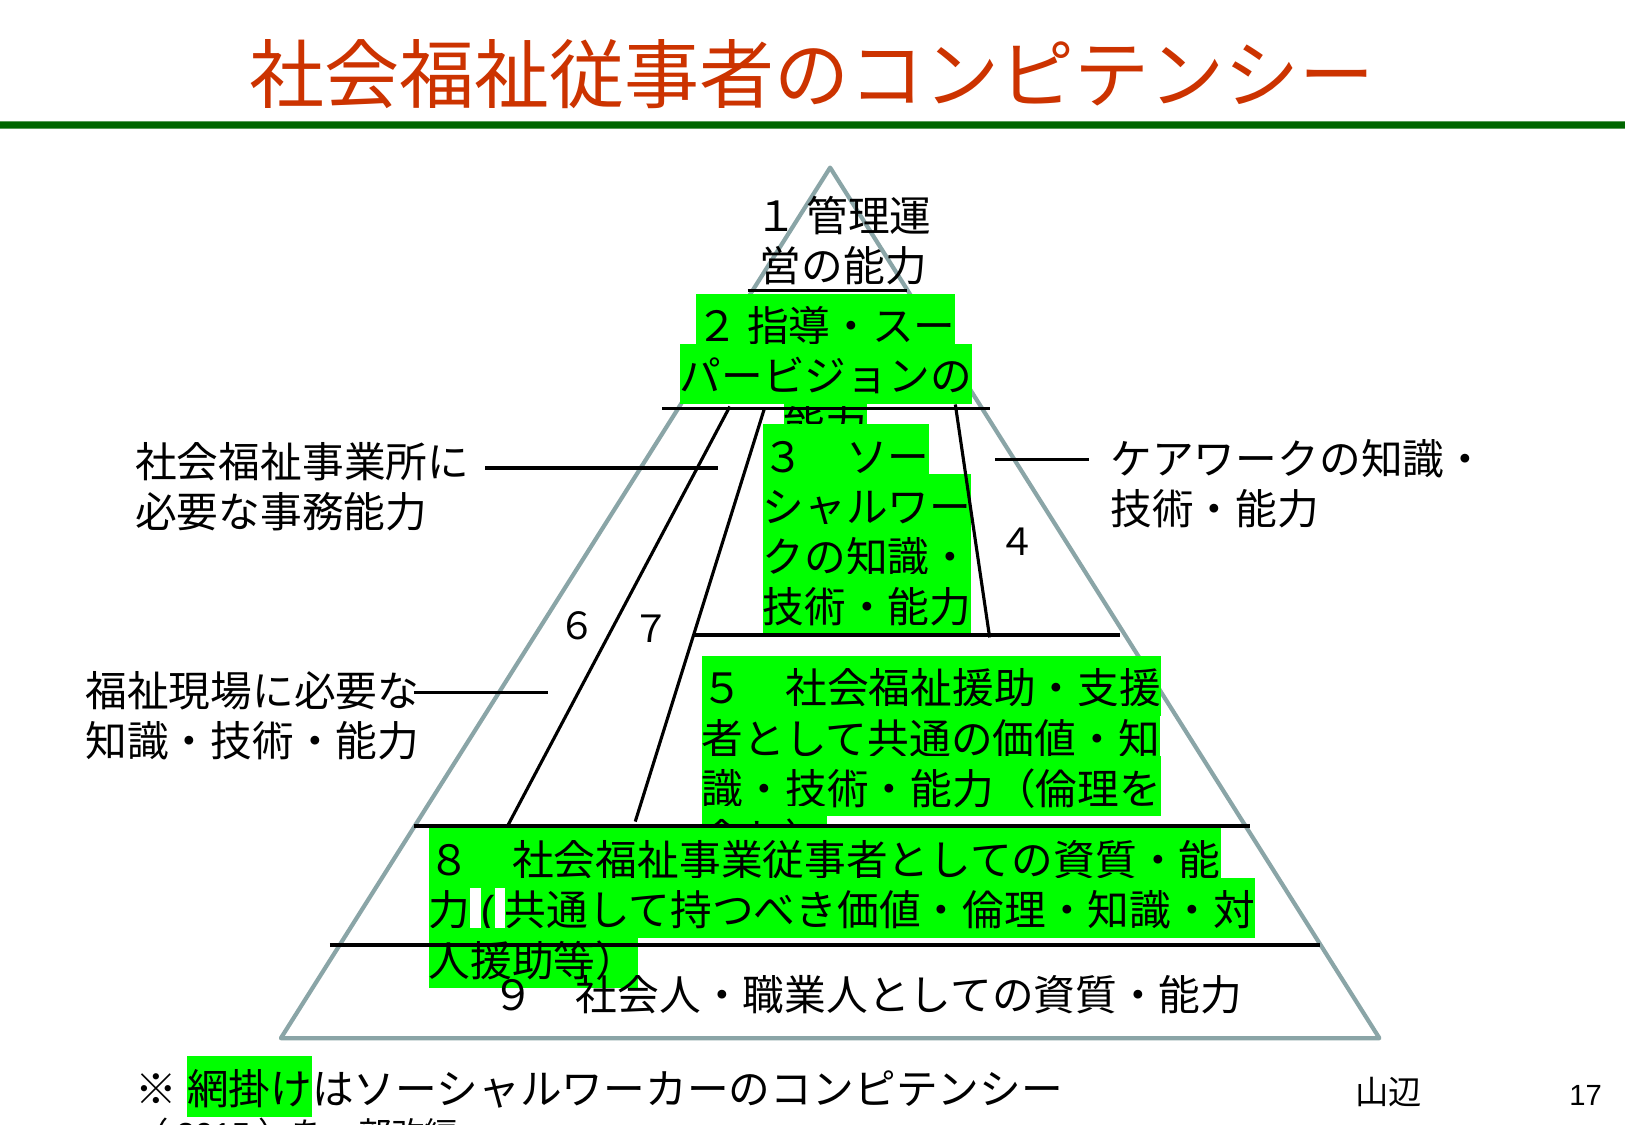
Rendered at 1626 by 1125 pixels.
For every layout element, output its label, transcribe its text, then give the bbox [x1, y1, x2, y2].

text_box [819, 165, 842, 181]
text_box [634, 408, 765, 822]
text_box [996, 426, 1016, 458]
text_box ２ 指導・スーパービジョンの能力 [769, 417, 950, 423]
text_box [769, 571, 1140, 654]
text_box 福祉現場に必要な知識・技術・能力 [70, 657, 462, 772]
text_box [955, 404, 990, 638]
text_box [279, 867, 1382, 1041]
text_box ４ [995, 511, 1089, 571]
text_box ８ 社会福祉事業従事者としての資質・能力(共通して持つべき価値・倫理・知識・対人援助等） [414, 826, 1274, 943]
text_box 社会福祉事業所に必要な事務能力 [120, 428, 490, 544]
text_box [506, 406, 731, 467]
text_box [506, 476, 629, 825]
slide_number 17 [1237, 1068, 1618, 1125]
text_box [338, 701, 501, 943]
text_box ９ 社会人・職業人としての資質・能力 [477, 961, 1305, 1026]
text_box ※網掛けはソーシャルワーカーのコンピテンシー 山辺（2015）を一部改編 [120, 1055, 1486, 1125]
text_box ケアワークの知識・技術・能力 [1095, 425, 1510, 540]
text_box １ 管理運営の能力 [720, 181, 966, 297]
text_box ５ 社会福祉援助・支援者として共通の価値・知識・技術・能力（倫理を含む） [769, 654, 1192, 824]
title 社会福祉従事者のコンピテンシー [115, 19, 1510, 125]
text_box ３ ソーシャルワークの知識・技術・能力 [769, 423, 950, 633]
text_box [996, 468, 1050, 511]
text_box ８ 社会福祉事業従事者としての資質・能力(共通して持つべき価値・倫理・知識・対人援助等） [414, 953, 1274, 992]
text_box [1192, 737, 1247, 824]
text_box ２ 指導・スーパービジョンの能力 [655, 292, 996, 411]
